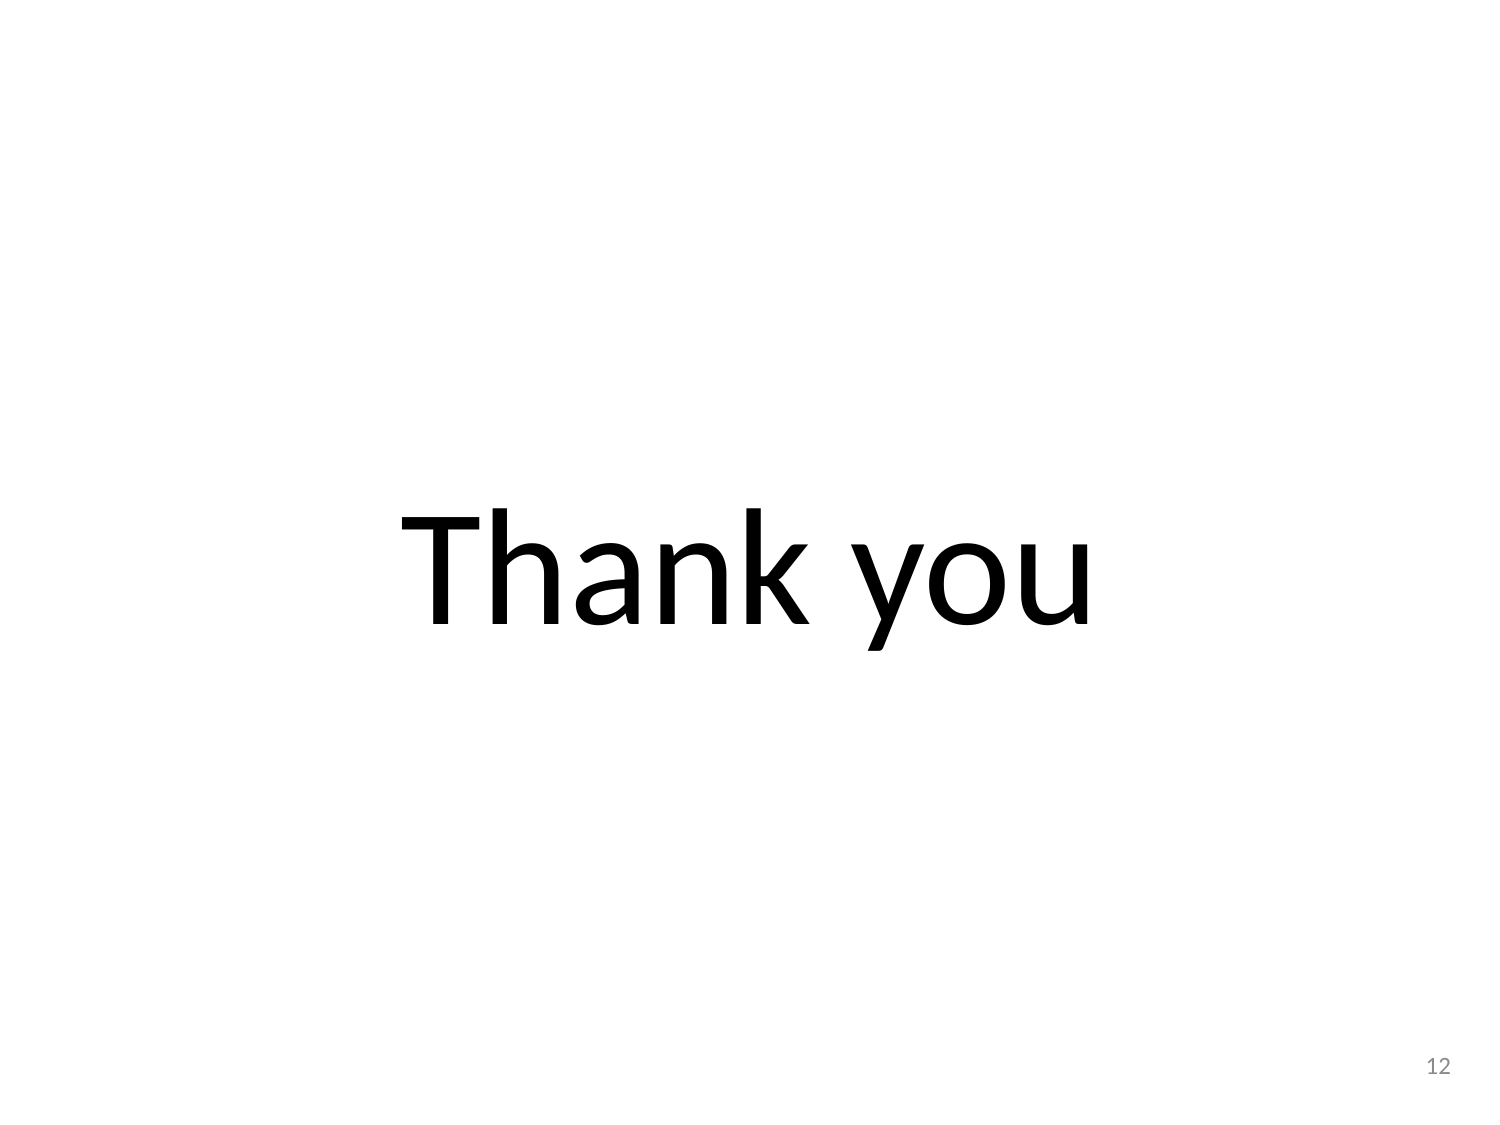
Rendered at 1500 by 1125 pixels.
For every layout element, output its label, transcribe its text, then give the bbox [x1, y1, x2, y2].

title Thank you [75, 45, 1425, 1071]
slide_number 12 [1116, 1035, 1467, 1095]
